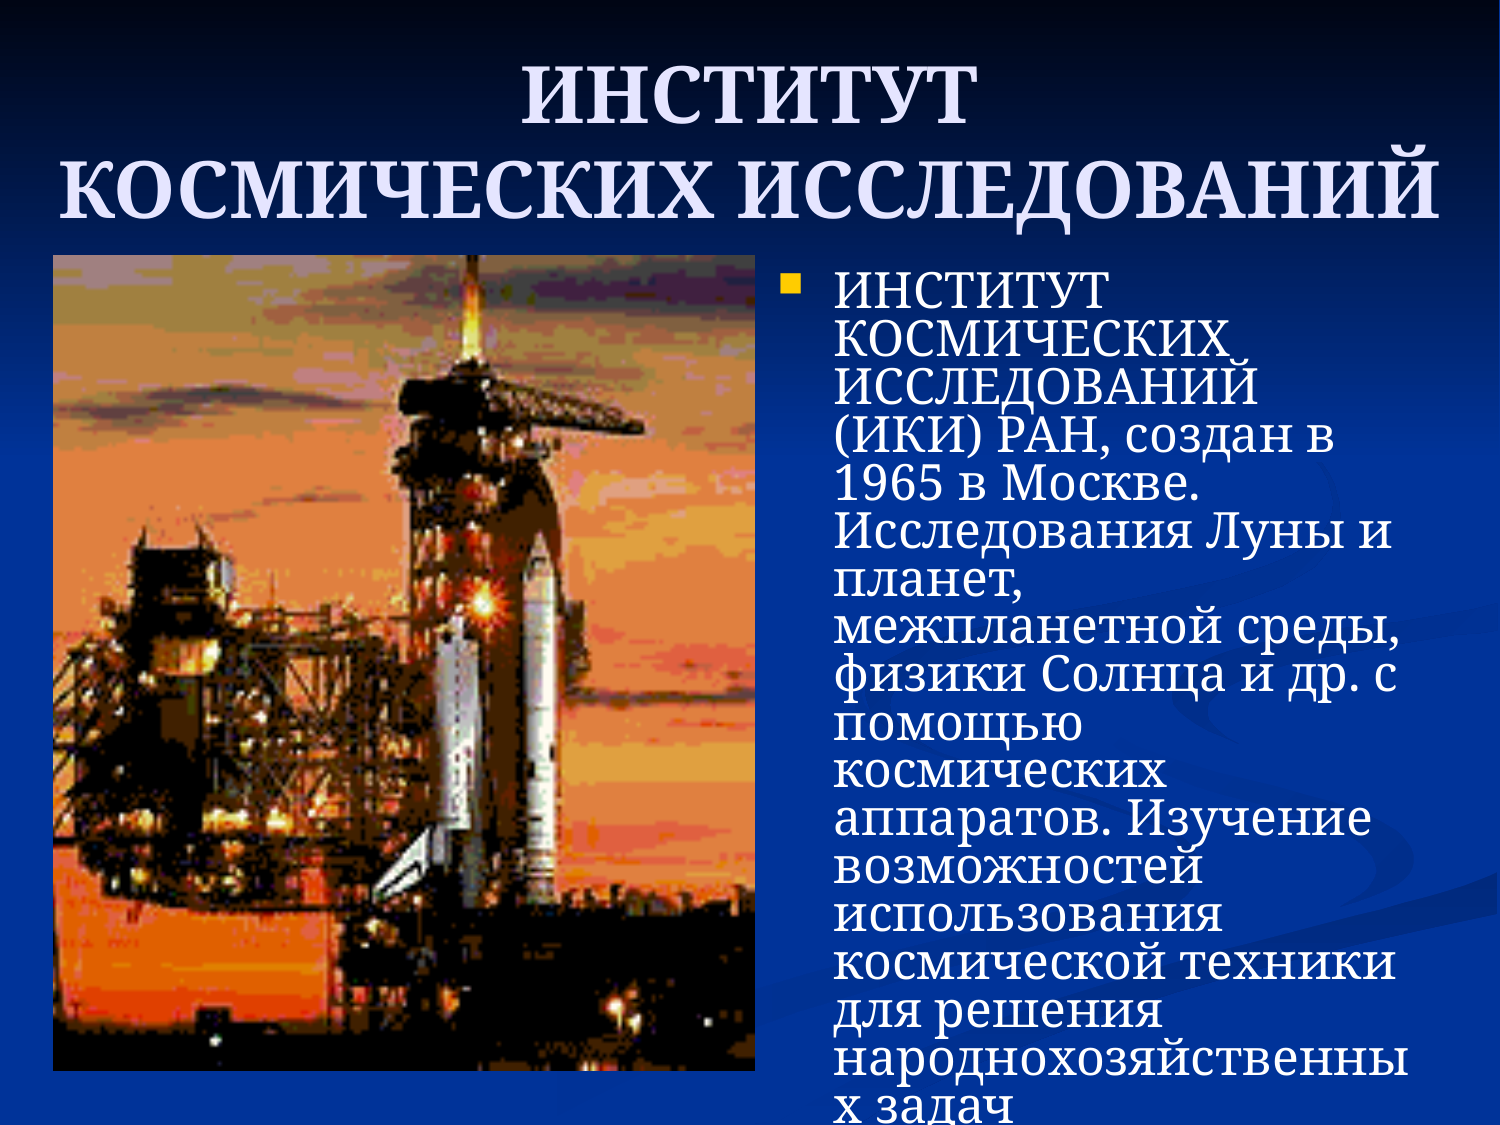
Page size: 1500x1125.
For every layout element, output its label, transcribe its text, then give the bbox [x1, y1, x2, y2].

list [52, 255, 755, 1071]
list ИНСТИТУТ КОСМИЧЕСКИХ ИССЛЕДОВАНИЙ (ИКИ) РАН, создан в 1965 в Москве. Исследования Луны и планет, межпланетной среды, физики Солнца и др. с помощью космических аппаратов. Изучение возможностей использования космической техники для решения народнохозяйственных задач [762, 262, 1425, 1005]
title ИНСТИТУТ КОСМИЧЕСКИХ ИССЛЕДОВАНИЙ [0, 45, 1500, 233]
